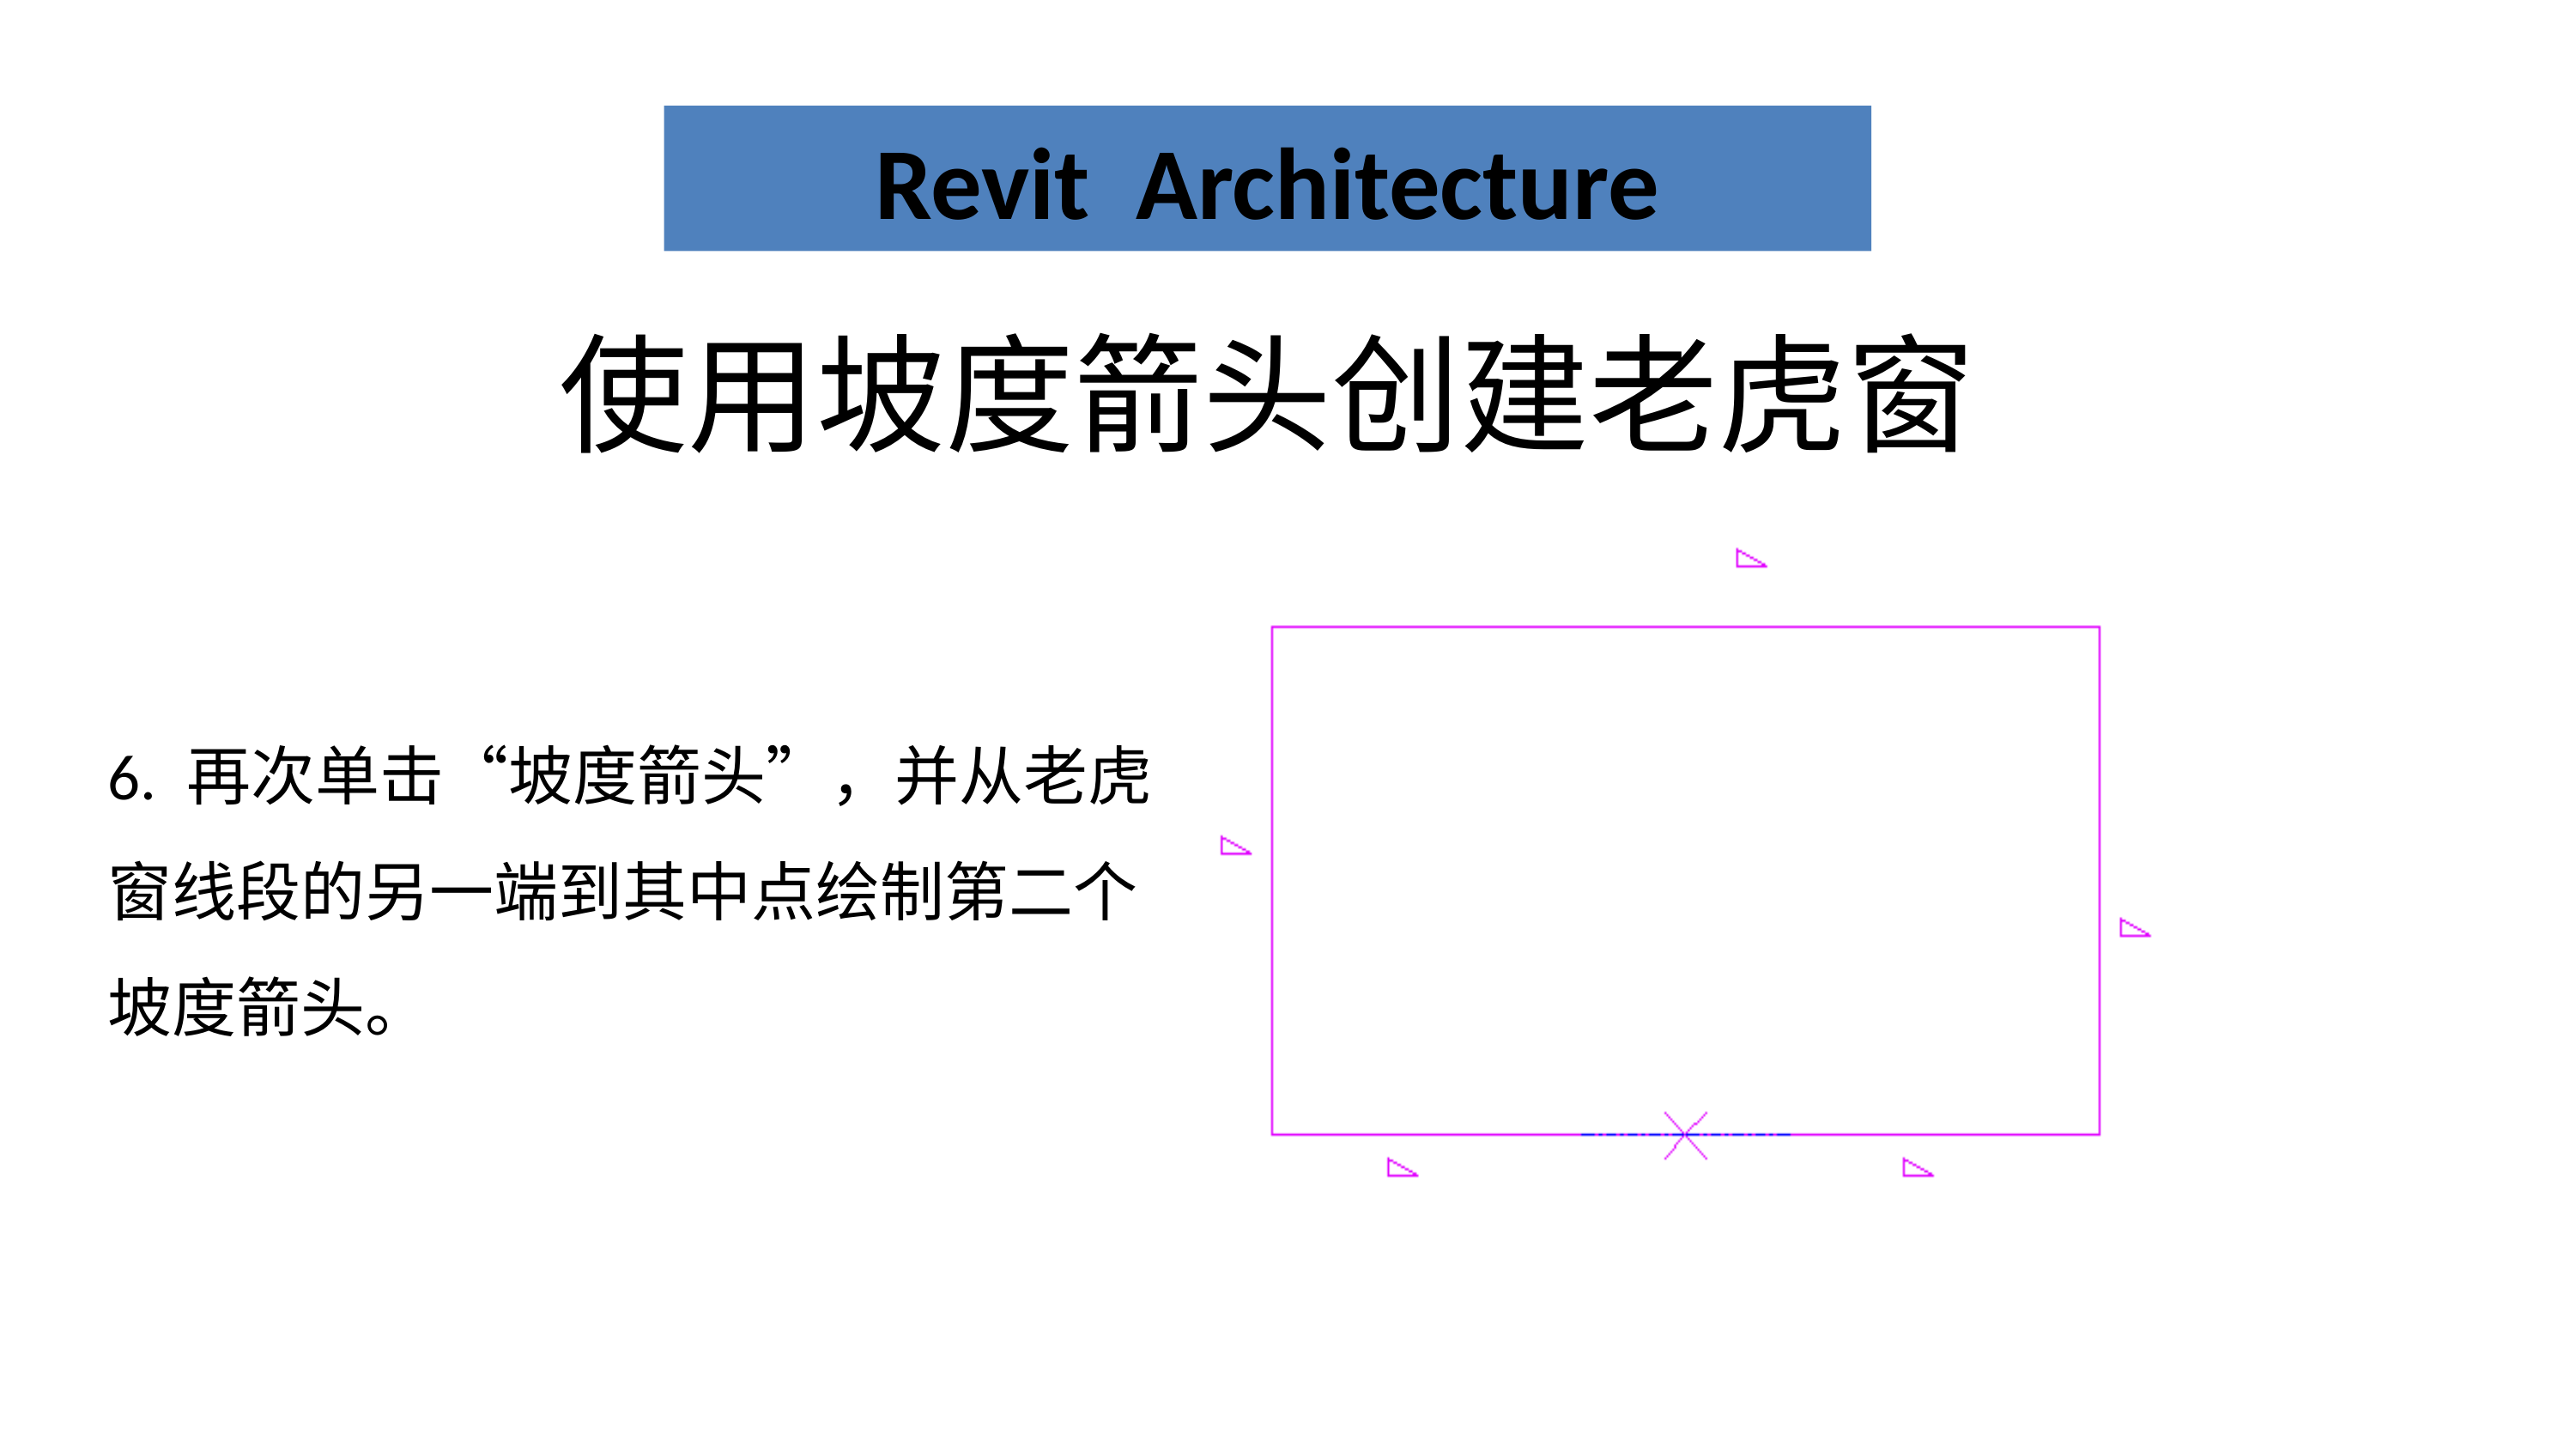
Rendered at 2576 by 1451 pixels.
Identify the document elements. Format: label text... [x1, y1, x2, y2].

text_box Revit Architecture [664, 106, 1872, 252]
text_box 6. 再次单击“坡度箭头”，并从老虎窗线段的另一端到其中点绘制第二个坡度箭头。 [85, 684, 1178, 1056]
text_box 使用坡度箭头创建老虎窗 [523, 301, 2013, 480]
picture [1215, 536, 2164, 1188]
